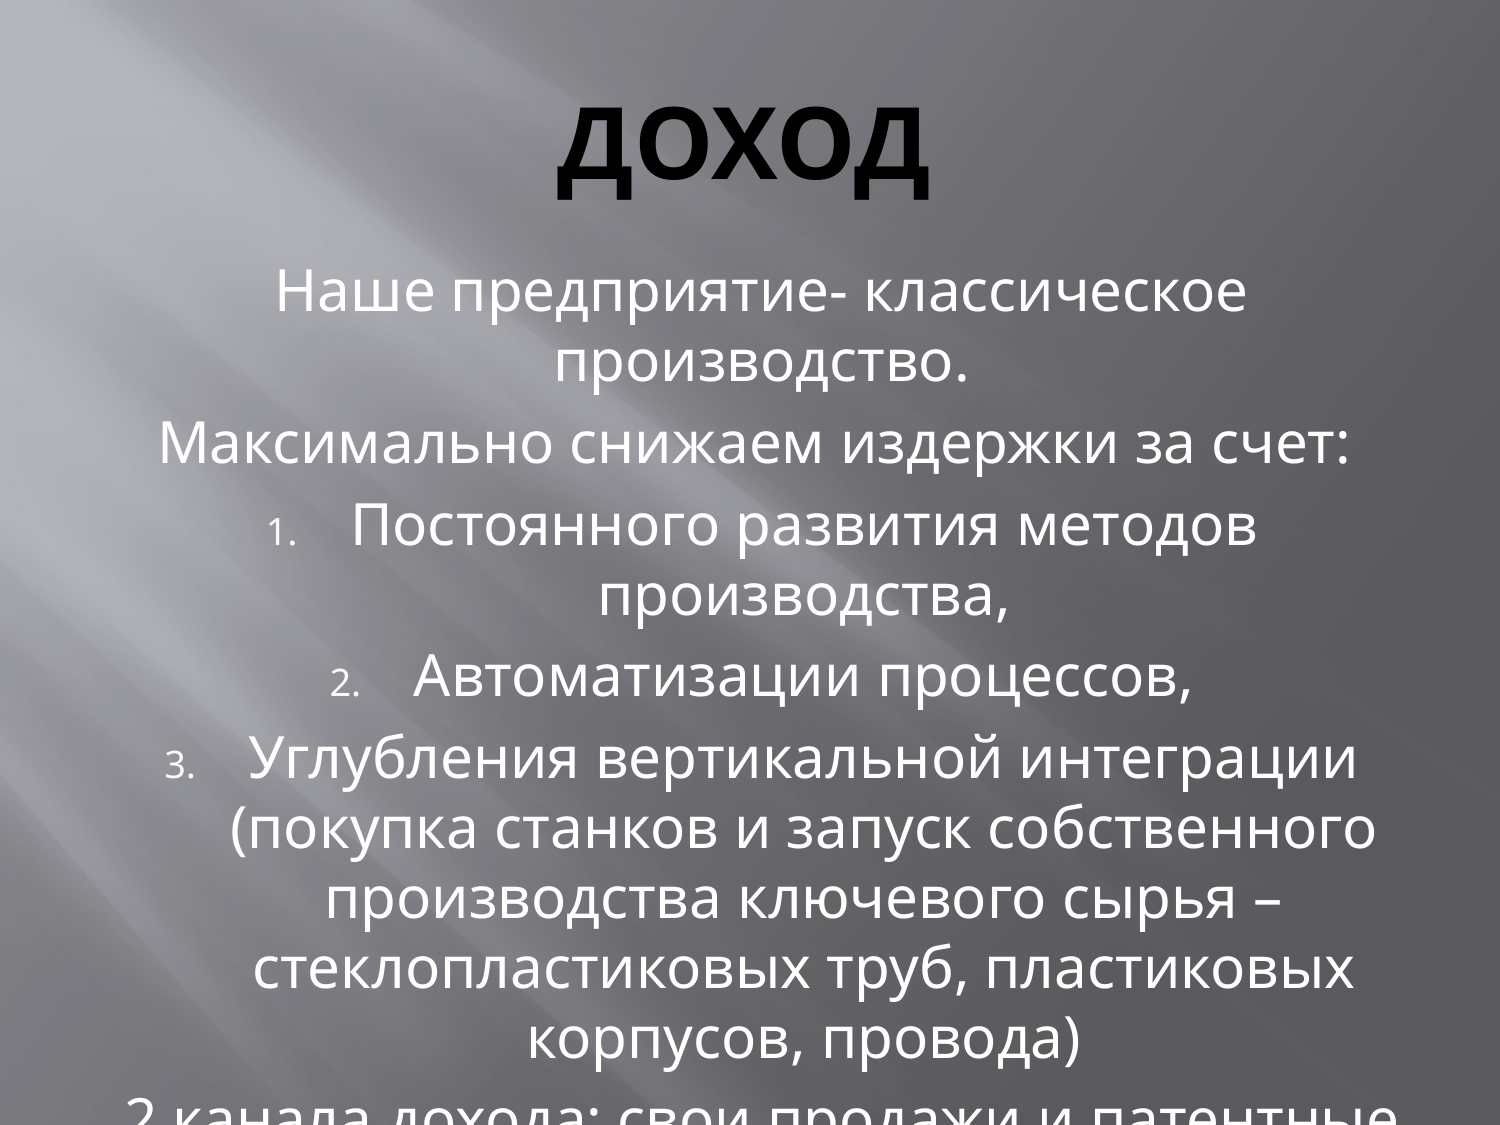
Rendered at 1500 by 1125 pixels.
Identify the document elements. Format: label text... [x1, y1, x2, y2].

subtitle Наше предприятие- классическое производство. Максимально снижаем издержки за счет: Постоянного развития методов производства, Автоматизации процессов, Углубления вертикальной интеграции (покупка станков и запуск собственного производства ключевого сырья – стеклопластиковых труб, пластиковых корпусов, провода) 2 канала дохода: свои продажи и патентные сборы. [82, 246, 1442, 1055]
title доход [69, 70, 1420, 200]
